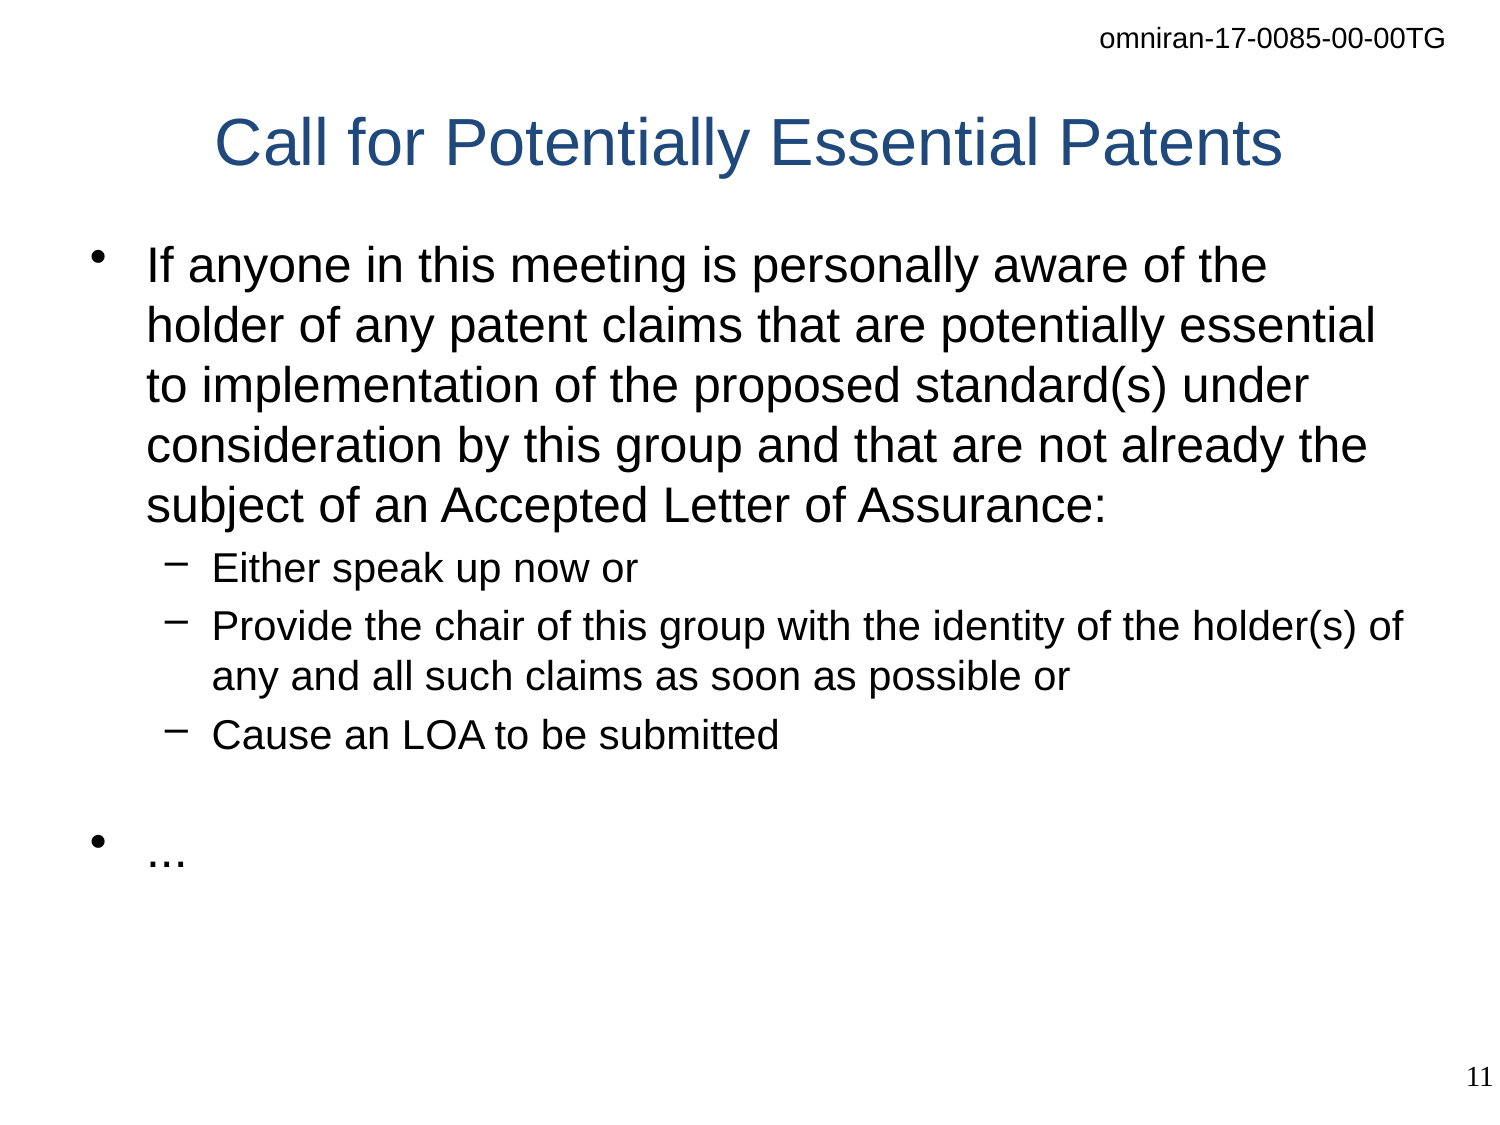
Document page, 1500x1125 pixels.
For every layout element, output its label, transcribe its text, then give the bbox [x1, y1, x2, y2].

title Call for Potentially Essential Patents [75, 45, 1425, 224]
list If anyone in this meeting is personally aware of the holder of any patent claims that are potentially essential to implementation of the proposed standard(s) under consideration by this group and that are not already the subject of an Accepted Letter of Assurance: Either speak up now or Provide the chair of this group with the identity of the holder(s) of any and all such claims as soon as possible or Cause an LOA to be submitted ... [75, 224, 1425, 1038]
